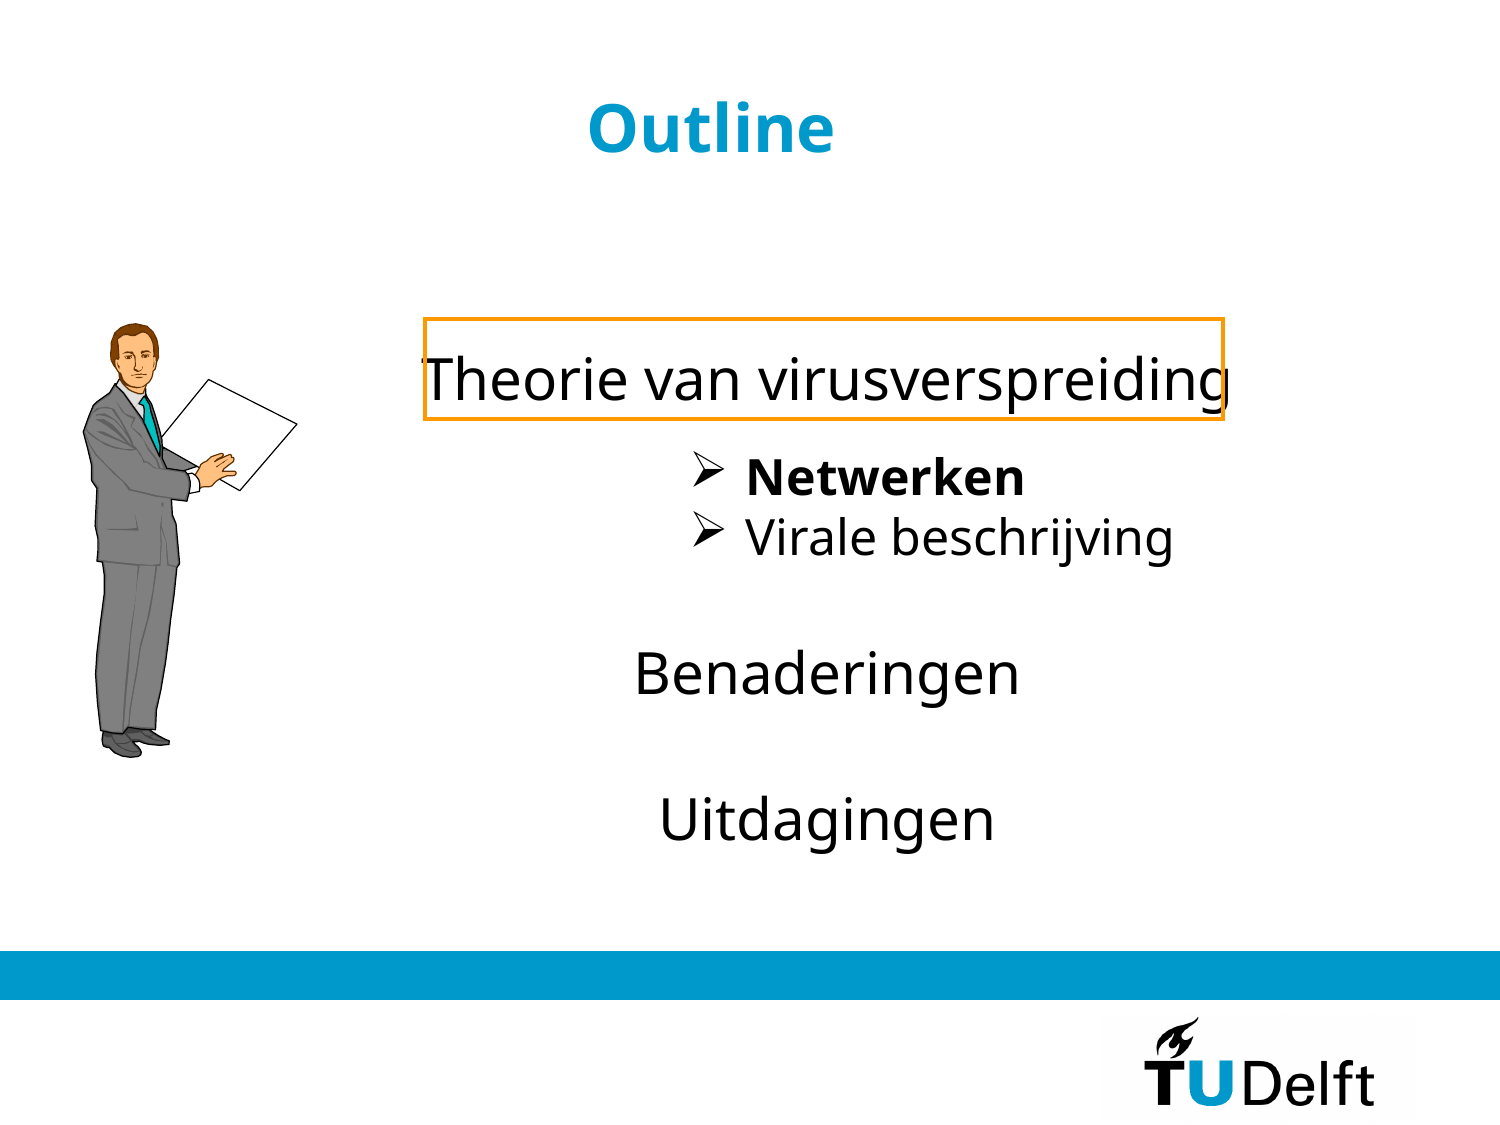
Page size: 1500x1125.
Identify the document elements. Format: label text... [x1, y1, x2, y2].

picture [1100, 1013, 1418, 1125]
text_box [425, 319, 1223, 420]
text_box Netwerken Virale beschrijving [674, 438, 1191, 573]
text_box Theorie van virusverspreiding Benaderingen Uitdagingen [259, 300, 1396, 762]
title Outline [572, 74, 1415, 178]
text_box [81, 322, 299, 759]
